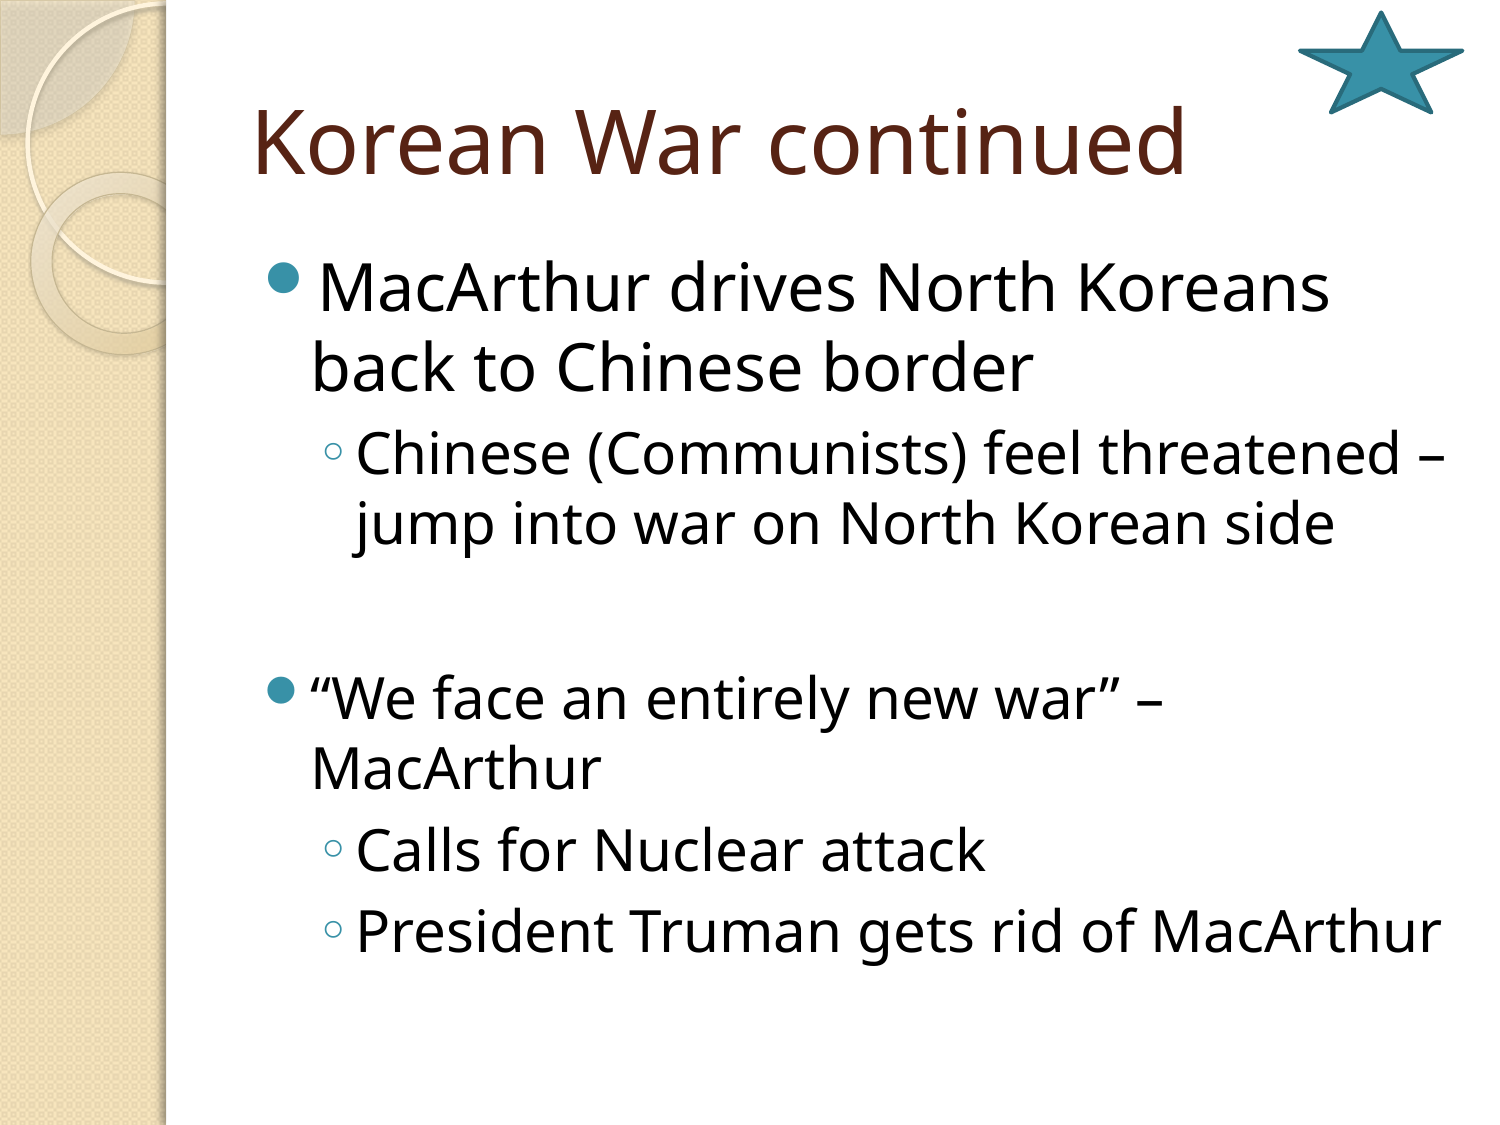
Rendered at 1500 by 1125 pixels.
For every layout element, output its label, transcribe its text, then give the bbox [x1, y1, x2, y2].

title Korean War continued [235, 45, 1466, 233]
list MacArthur drives North Koreans back to Chinese border Chinese (Communists) feel threatened – jump into war on North Korean side “We face an entirely new war” –MacArthur Calls for Nuclear attack President Truman gets rid of MacArthur [235, 237, 1466, 1100]
text_box [1297, 10, 1465, 115]
